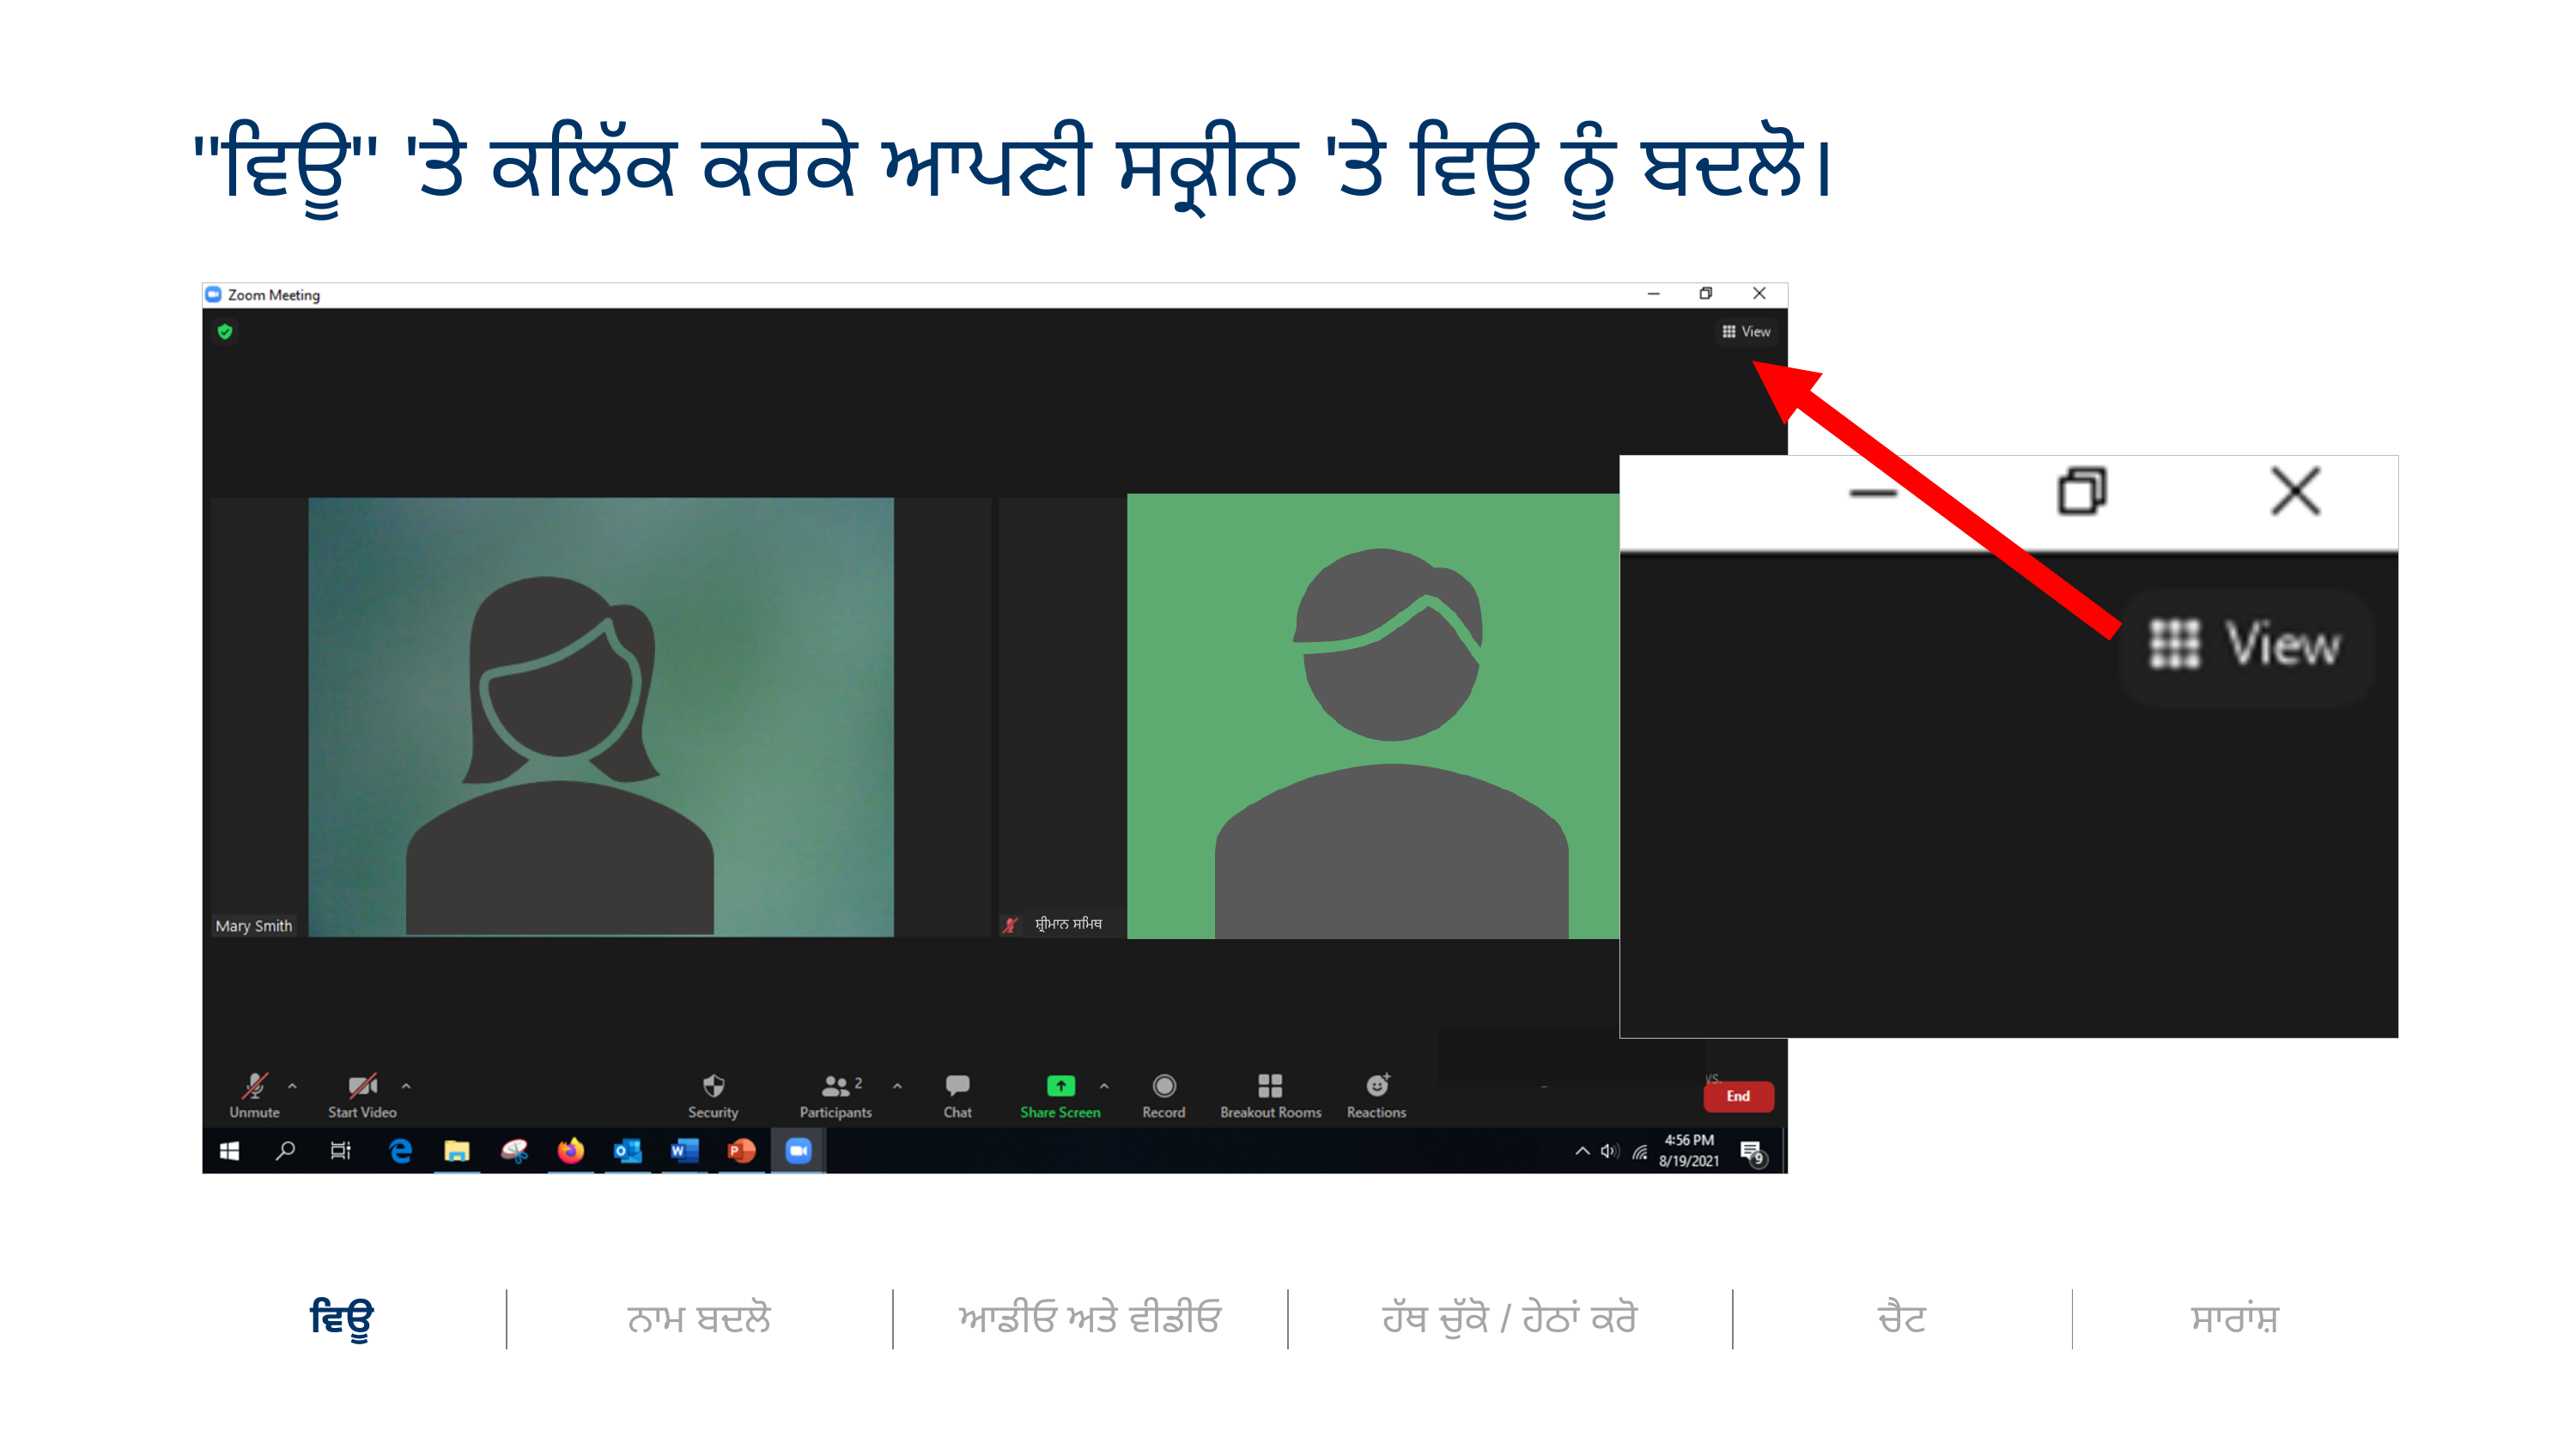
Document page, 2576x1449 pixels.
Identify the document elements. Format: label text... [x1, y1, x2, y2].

table_header ਆਡੀਓ ਅਤੇ ਵੀਡੀਓ [894, 1289, 1287, 1349]
table_header ਨਾਮ ਬਦਲੋ [507, 1289, 892, 1349]
text_box "ਵਿਊ" 'ਤੇ ਕਲਿੱਕ ਕਰਕੇ ਆਪਣੀ ਸਕ੍ਰੀਨ 'ਤੇ ਵਿਊ ਨੂੰ ਬਦਲੋ। [179, 103, 2350, 220]
table_header ਸਾਰਾਂਸ਼ [2073, 1289, 2399, 1349]
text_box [1752, 361, 2117, 633]
table_header ਚੈਟ [1734, 1289, 2072, 1349]
picture [202, 282, 2399, 1174]
table_header ਹੱਥ ਚੁੱਕੋ / ਹੇਠਾਂ ਕਰੋ [1289, 1289, 1732, 1349]
table_header ਵਿਊ [177, 1289, 506, 1349]
